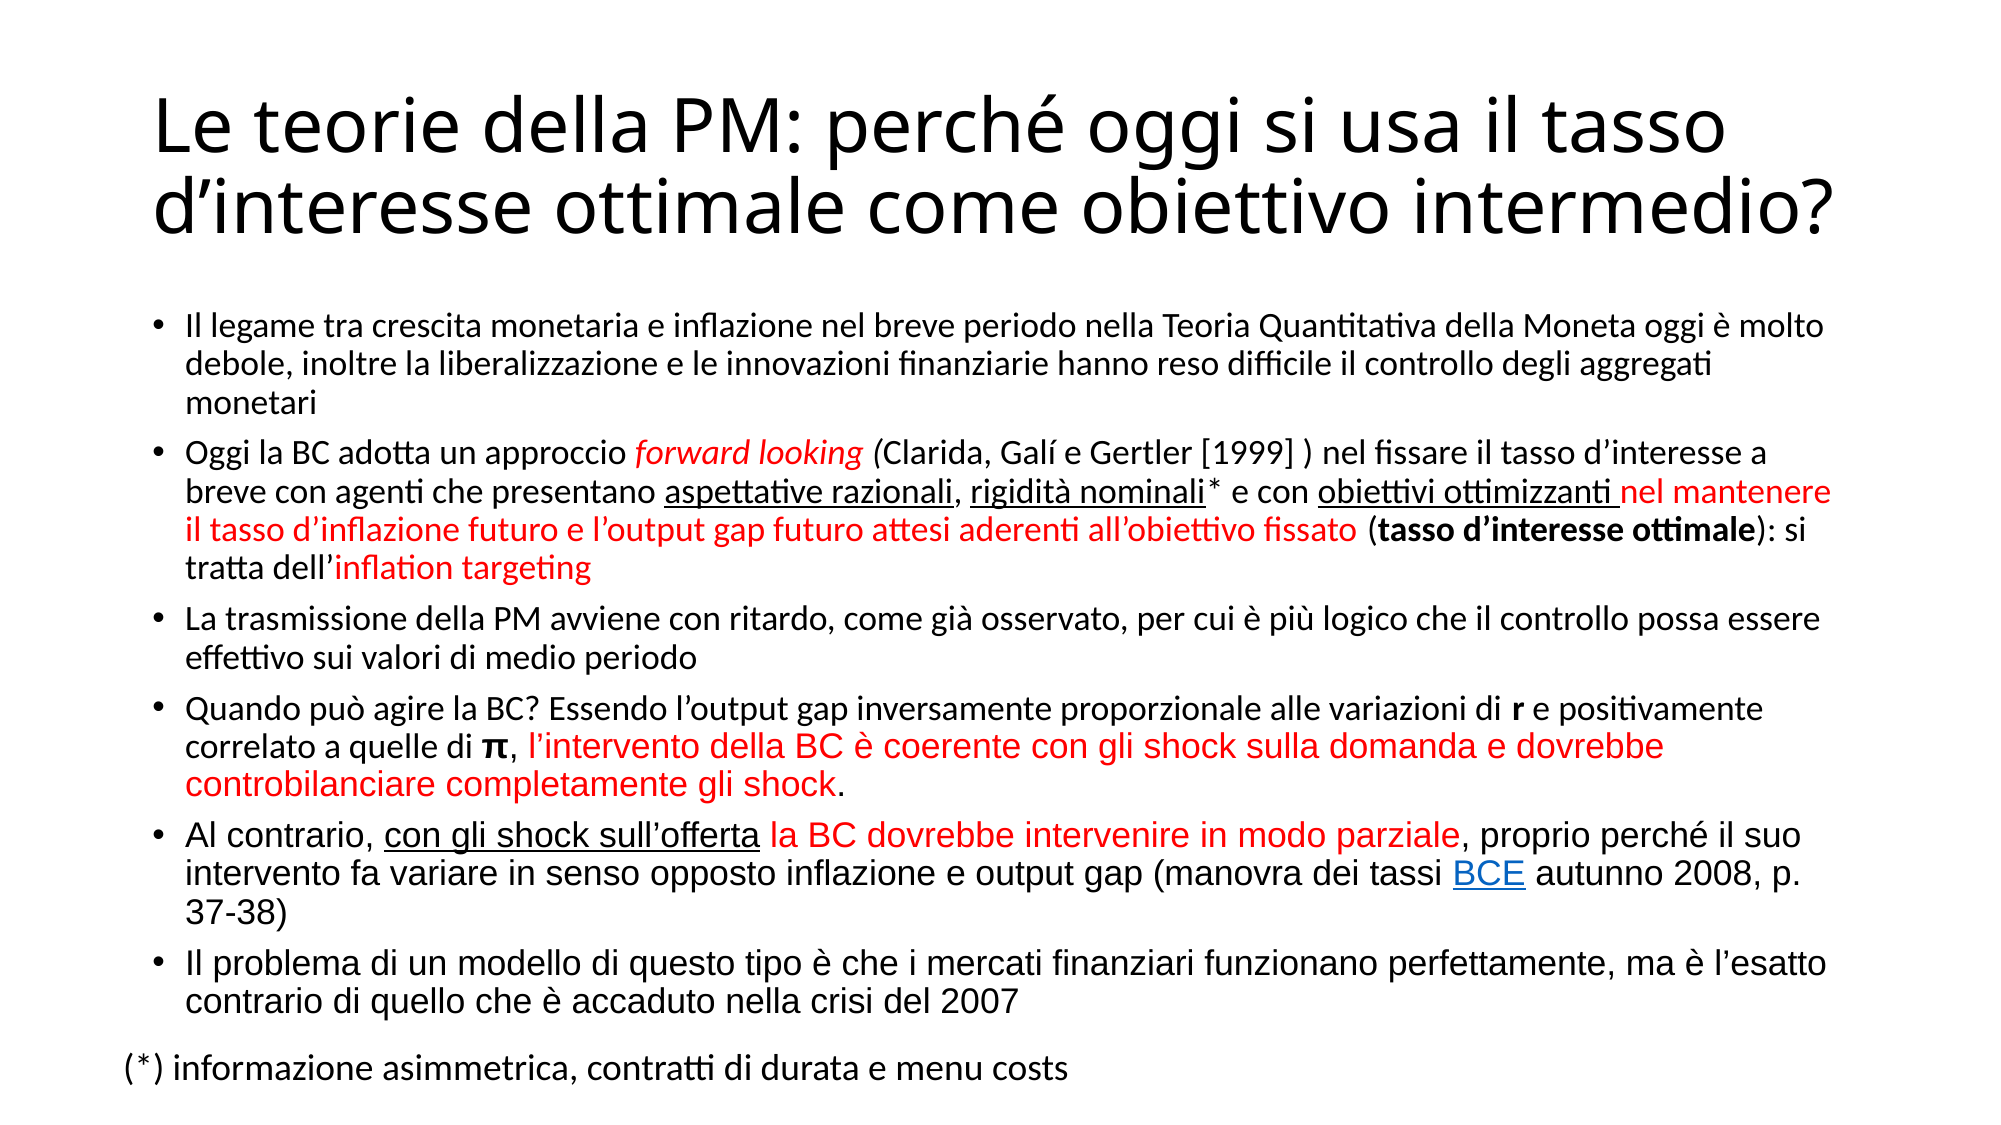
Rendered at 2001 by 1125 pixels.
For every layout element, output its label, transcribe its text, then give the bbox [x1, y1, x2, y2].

title Le teorie della PM: perché oggi si usa il tasso d’interesse ottimale come obiettivo intermedio? [137, 59, 1863, 278]
text_box (*) informazione asimmetrica, contratti di durata e menu costs [108, 1035, 1085, 1096]
list Il legame tra crescita monetaria e inflazione nel breve periodo nella Teoria Quantitativa della Moneta oggi è molto debole, inoltre la liberalizzazione e le innovazioni finanziarie hanno reso difficile il controllo degli aggregati monetari Oggi la BC adotta un approccio forward looking (Clarida, Galí e Gertler [1999] ) nel fissare il tasso d’interesse a breve con agenti che presentano aspettative razionali, rigidità nominali* e con obiettivi ottimizzanti nel mantenere il tasso d’inflazione futuro e l’output gap futuro attesi aderenti all’obiettivo fissato (tasso d’interesse ottimale): si tratta dell’inflation targeting La trasmissione della PM avviene con ritardo, come già osservato, per cui è più logico che il controllo possa essere effettivo sui valori di medio periodo Quando può agire la BC? Essendo l’output gap inversamente proporzionale alle variazioni di r e positivamente correlato a quelle di π, l’intervento della BC è coerente con gli shock sulla domanda e dovrebbe controbilanciare completamente gli shock. Al contrario, con gli shock sull’offerta la BC dovrebbe intervenire in modo parziale, proprio perché il suo intervento fa variare in senso opposto inflazione e output gap (manovra dei tassi BCE autunno 2008, p. 37-38) Il problema di un modello di questo tipo è che i mercati finanziari funzionano perfettamente, ma è l’esatto contrario di quello che è accaduto nella crisi del 2007 [137, 299, 1863, 1036]
